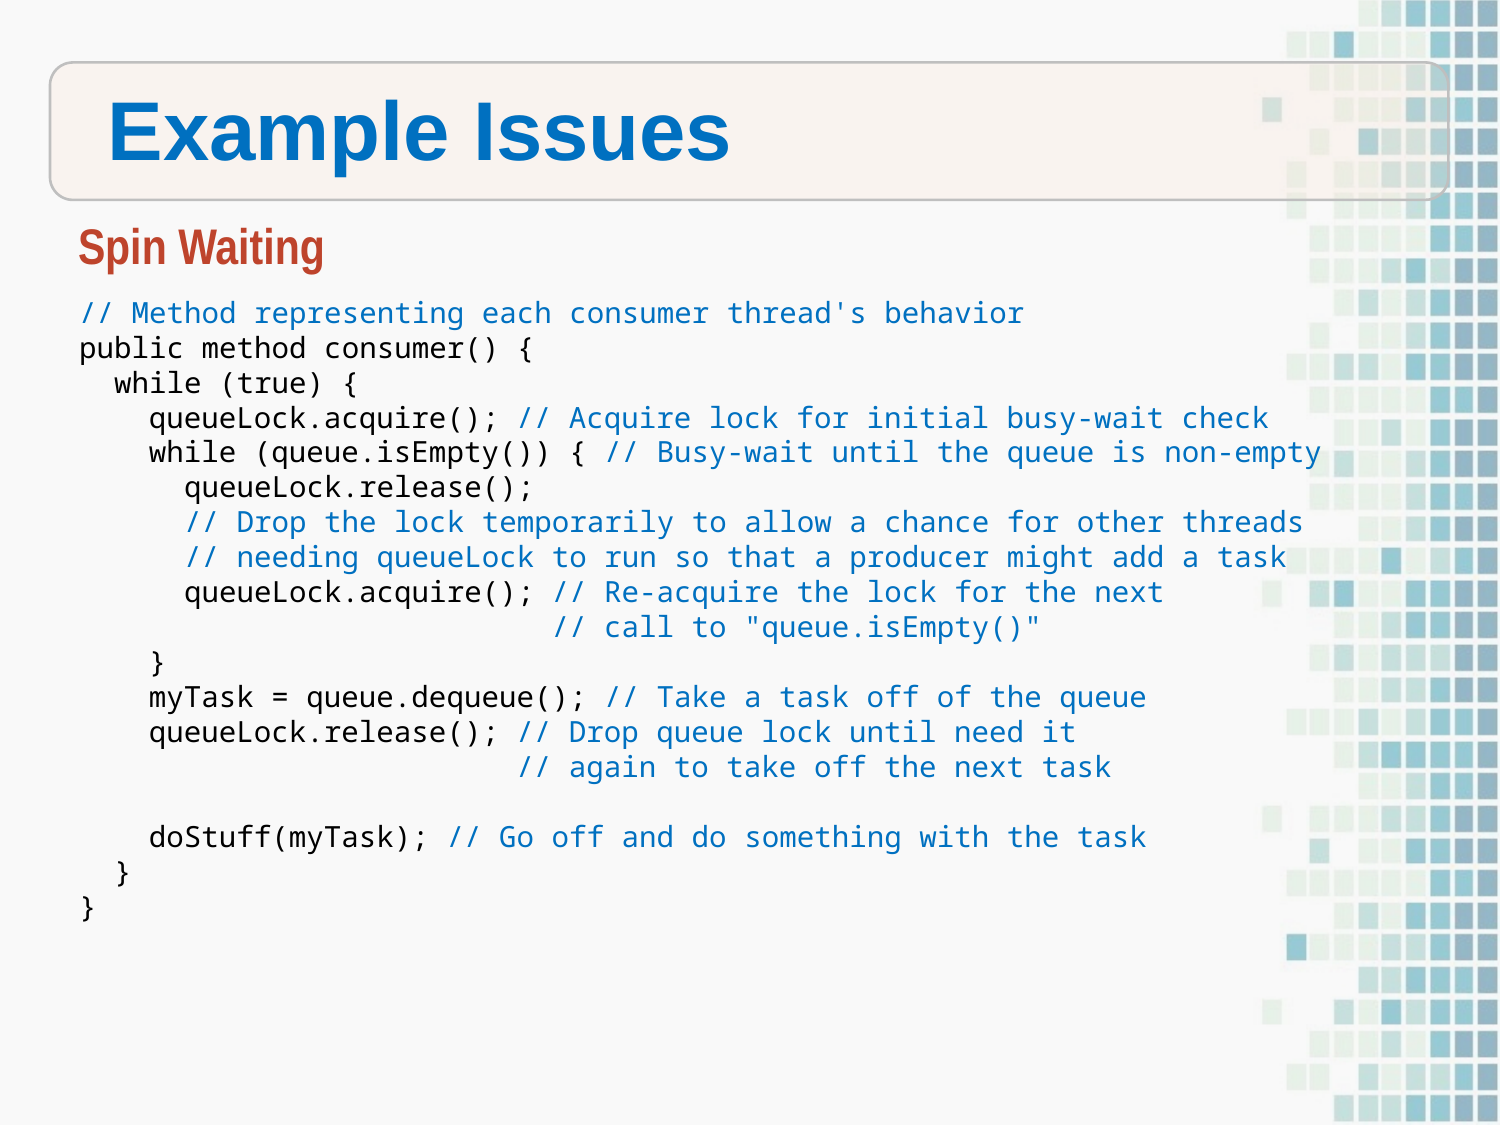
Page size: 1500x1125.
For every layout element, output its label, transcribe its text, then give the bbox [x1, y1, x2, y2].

list Example Issues [75, 54, 1449, 200]
picture [0, 0, 1500, 1125]
text_box // Method representing each consumer thread's behavior public method consumer() { while (true) { queueLock.acquire(); // Acquire lock for initial busy-wait check while (queue.isEmpty()) { // Busy-wait until the queue is non-empty queueLock.release(); // Drop the lock temporarily to allow a chance for other threads // needing queueLock to run so that a producer might add a task queueLock.acquire(); // Re-acquire the lock for the next // call to "queue.isEmpty()" } myTask = queue.dequeue(); // Take a task off of the queue queueLock.release(); // Drop queue lock until need it // again to take off the next task doStuff(myTask); // Go off and do something with the task } } [49, 280, 1447, 937]
text_box [48, 61, 1432, 201]
text_box Spin Waiting [45, 207, 1248, 281]
